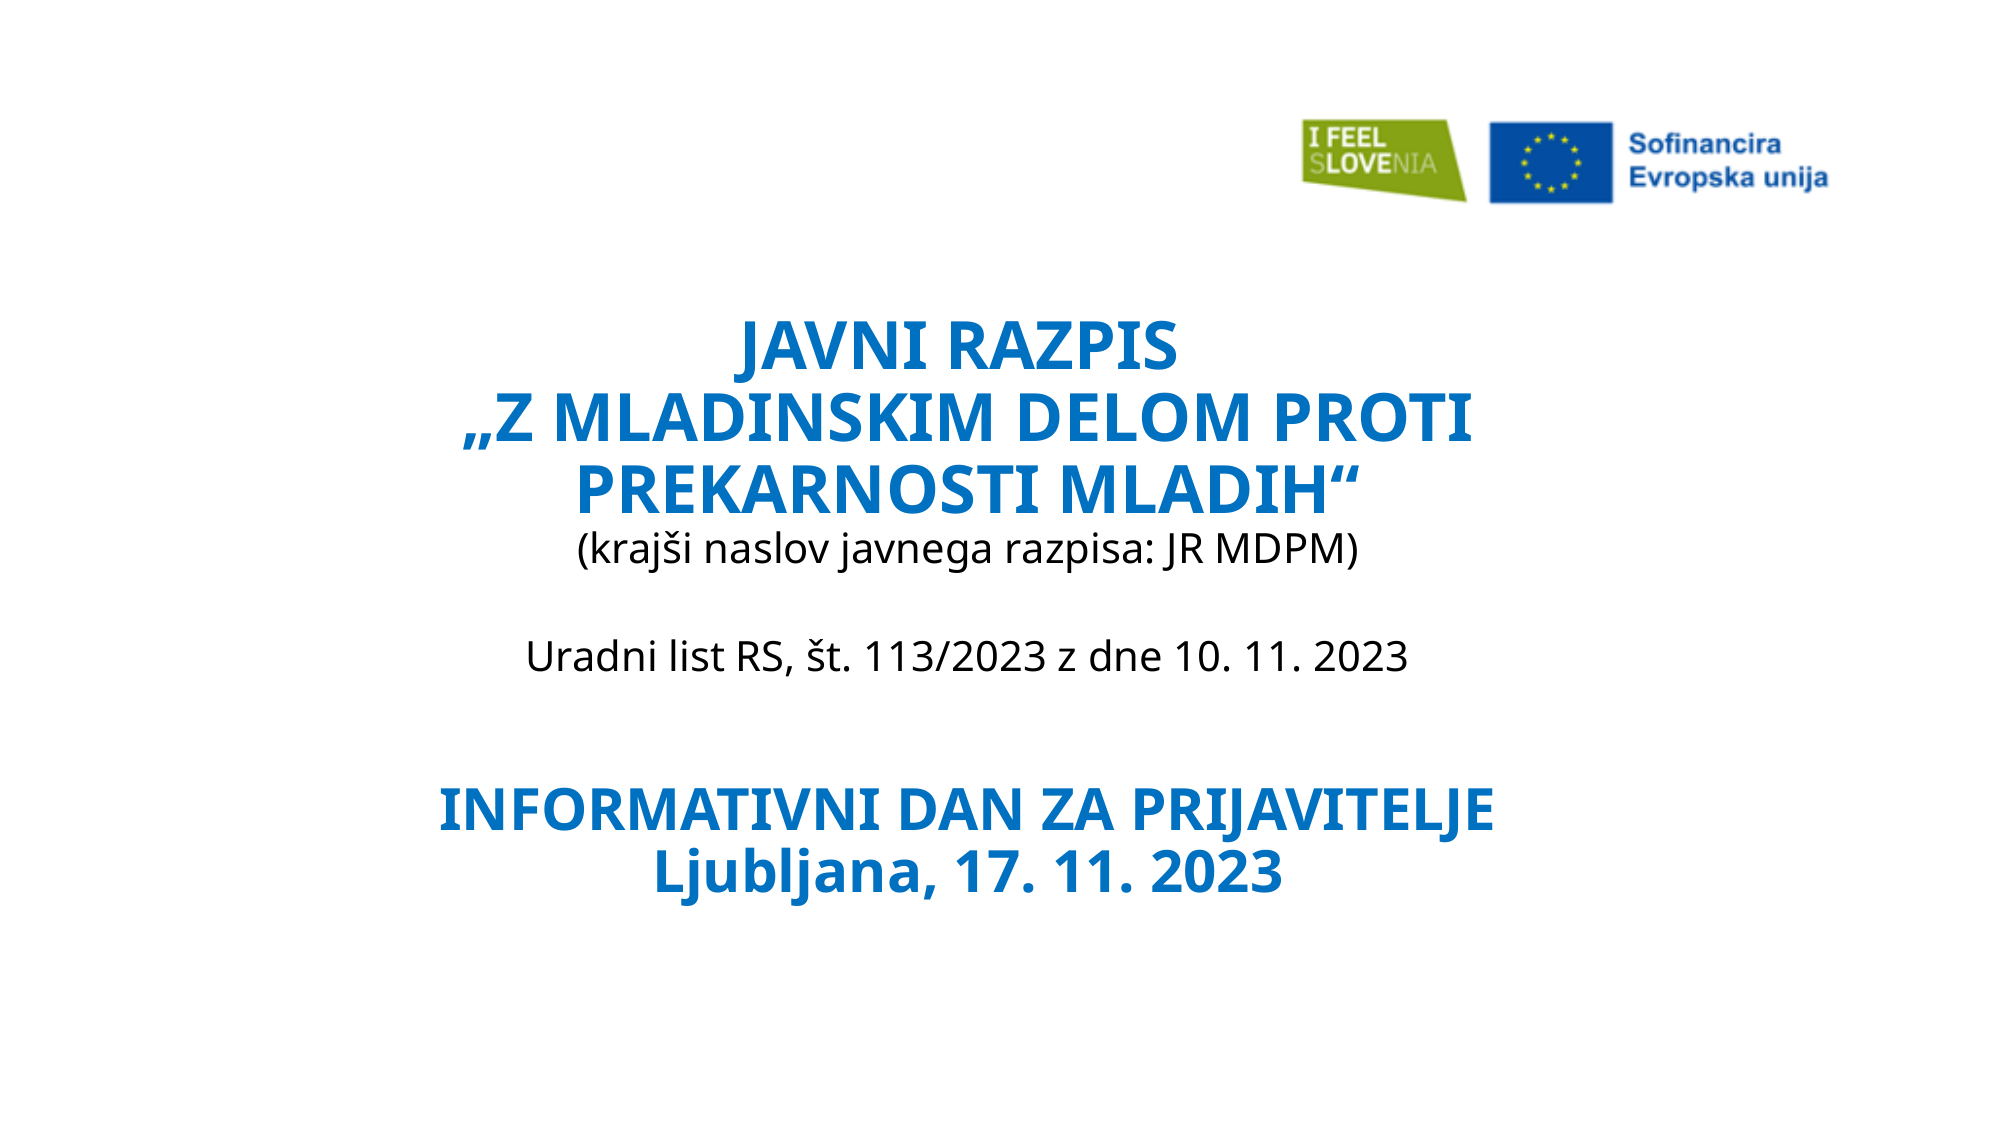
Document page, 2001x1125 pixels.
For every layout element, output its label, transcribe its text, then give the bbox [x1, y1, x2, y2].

picture [1292, 110, 1839, 219]
title JAVNI RAZPIS „Z MLADINSKIM DELOM PROTI PREKARNOSTI MLADIH“ (krajši naslov javnega razpisa: JR MDPM) Uradni list RS, št. 113/2023 z dne 10. 11. 2023 INFORMATIVNI DAN ZA PRIJAVITELJE Ljubljana, 17. 11. 2023 [232, 294, 1703, 914]
